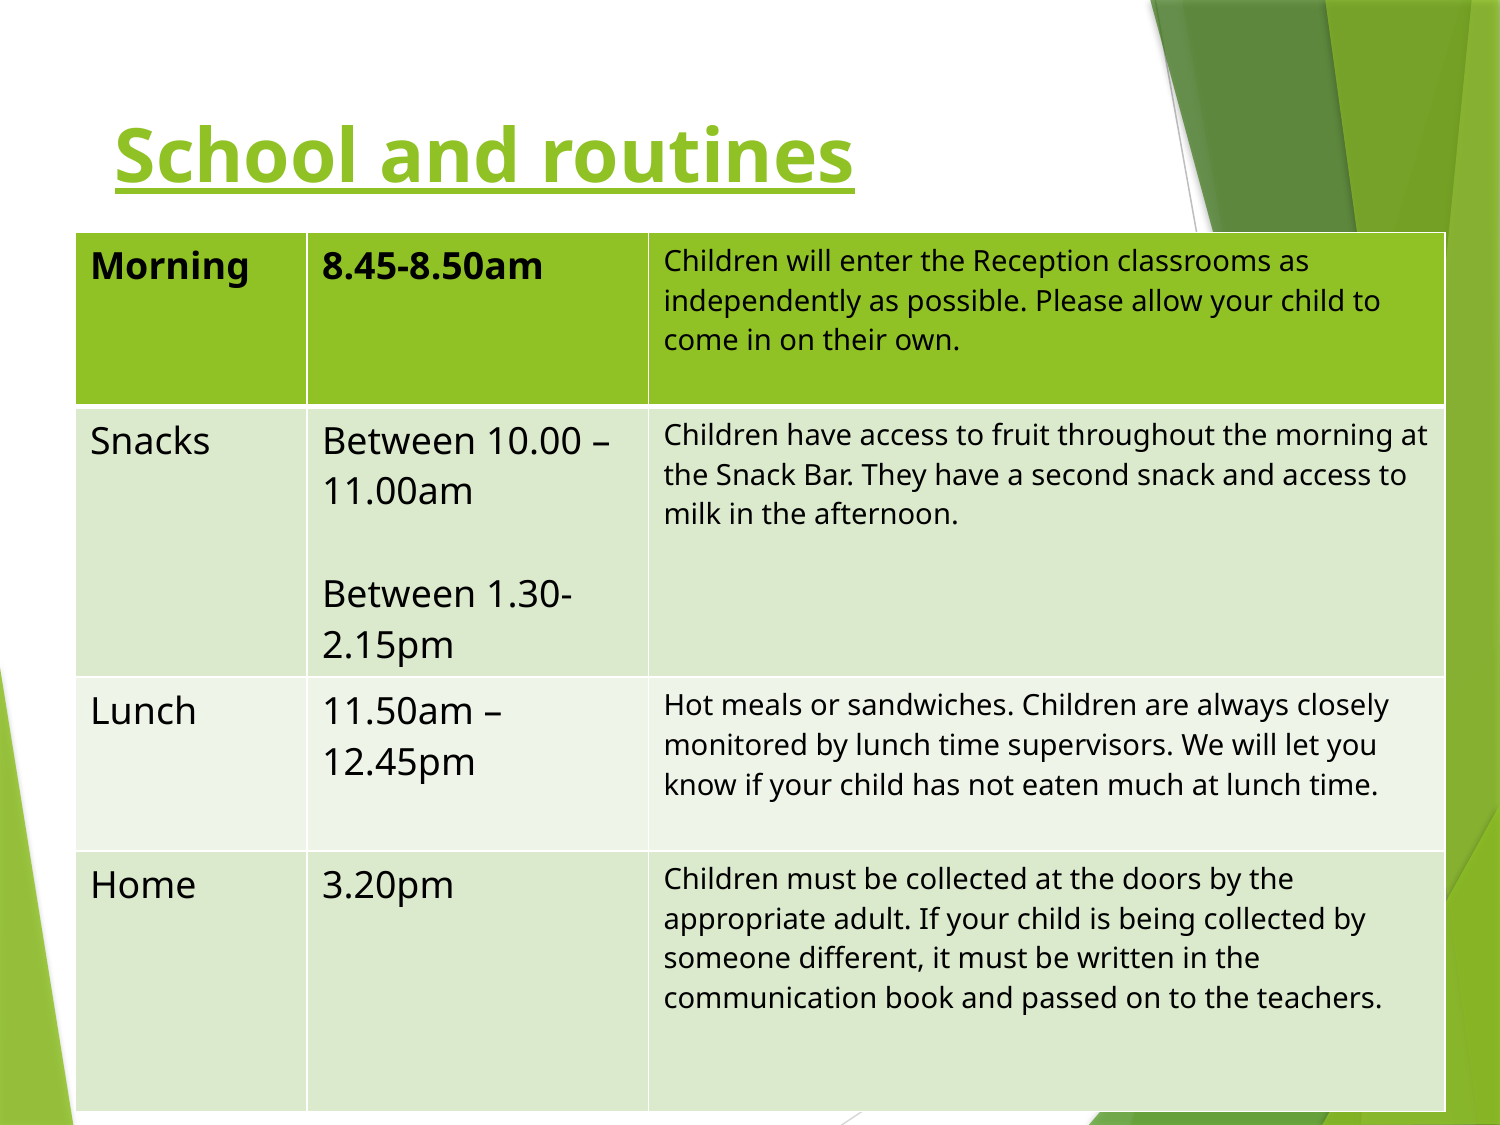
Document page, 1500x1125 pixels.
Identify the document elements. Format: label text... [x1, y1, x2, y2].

table_cell Home [76, 852, 306, 1111]
table_cell Children must be collected at the doors by the appropriate adult. If your child is being collected by someone different, it must be written in the communication book and passed on to the teachers. [649, 852, 1444, 1111]
table_cell Between 10.00 – 11.00am Between 1.30-2.15pm [308, 409, 648, 676]
table_cell 3.20pm [308, 852, 648, 1111]
table_cell Snacks [76, 409, 306, 676]
table_header Morning [76, 233, 306, 404]
table_cell Lunch [76, 678, 306, 850]
table_cell Children have access to fruit throughout the morning at the Snack Bar. They have a second snack and access to milk in the afternoon. [649, 409, 1444, 676]
table_cell Hot meals or sandwiches. Children are always closely monitored by lunch time supervisors. We will let you know if your child has not eaten much at lunch time. [649, 678, 1444, 850]
table_cell 11.50am – 12.45pm [308, 678, 648, 850]
title School and routines [99, 99, 1142, 232]
table_header Children will enter the Reception classrooms as independently as possible. Please allow your child to come in on their own. [649, 233, 1444, 404]
table_header 8.45-8.50am [308, 233, 648, 404]
